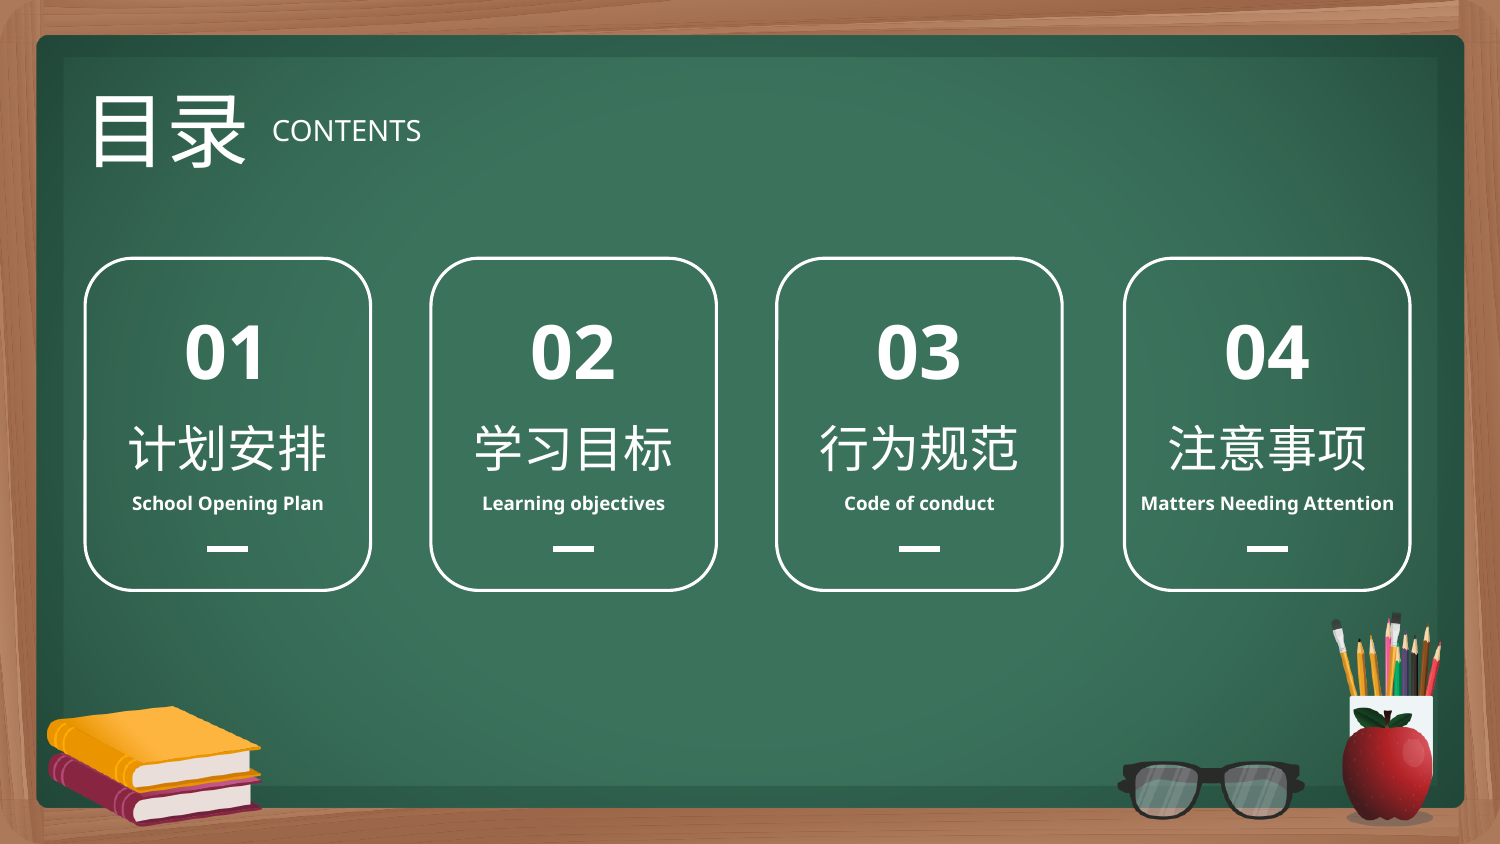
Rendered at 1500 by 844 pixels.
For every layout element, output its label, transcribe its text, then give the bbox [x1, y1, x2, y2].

text_box 02 [496, 297, 651, 403]
text_box [1123, 257, 1412, 484]
text_box 注意事项 [1152, 410, 1383, 484]
text_box 04 [1190, 297, 1344, 403]
text_box [1123, 522, 1412, 592]
text_box 03 [842, 297, 997, 403]
text_box 01 [151, 297, 305, 403]
text_box [775, 522, 1064, 592]
picture [0, 0, 1500, 844]
text_box [429, 257, 718, 484]
text_box [775, 257, 1064, 484]
text_box 计划安排 [112, 410, 343, 484]
text_box 行为规范 [804, 410, 1035, 484]
text_box Code of conduct [763, 484, 1076, 522]
text_box School Opening Plan [71, 484, 385, 522]
text_box Matters Needing Attention [1096, 484, 1438, 522]
text_box [84, 257, 372, 484]
text_box [84, 522, 372, 592]
text_box 学习目标 [458, 410, 689, 484]
text_box [429, 522, 718, 592]
text_box 目录 [68, 70, 405, 186]
text_box CONTENTS [405, 104, 545, 155]
text_box Learning objectives [417, 484, 730, 522]
